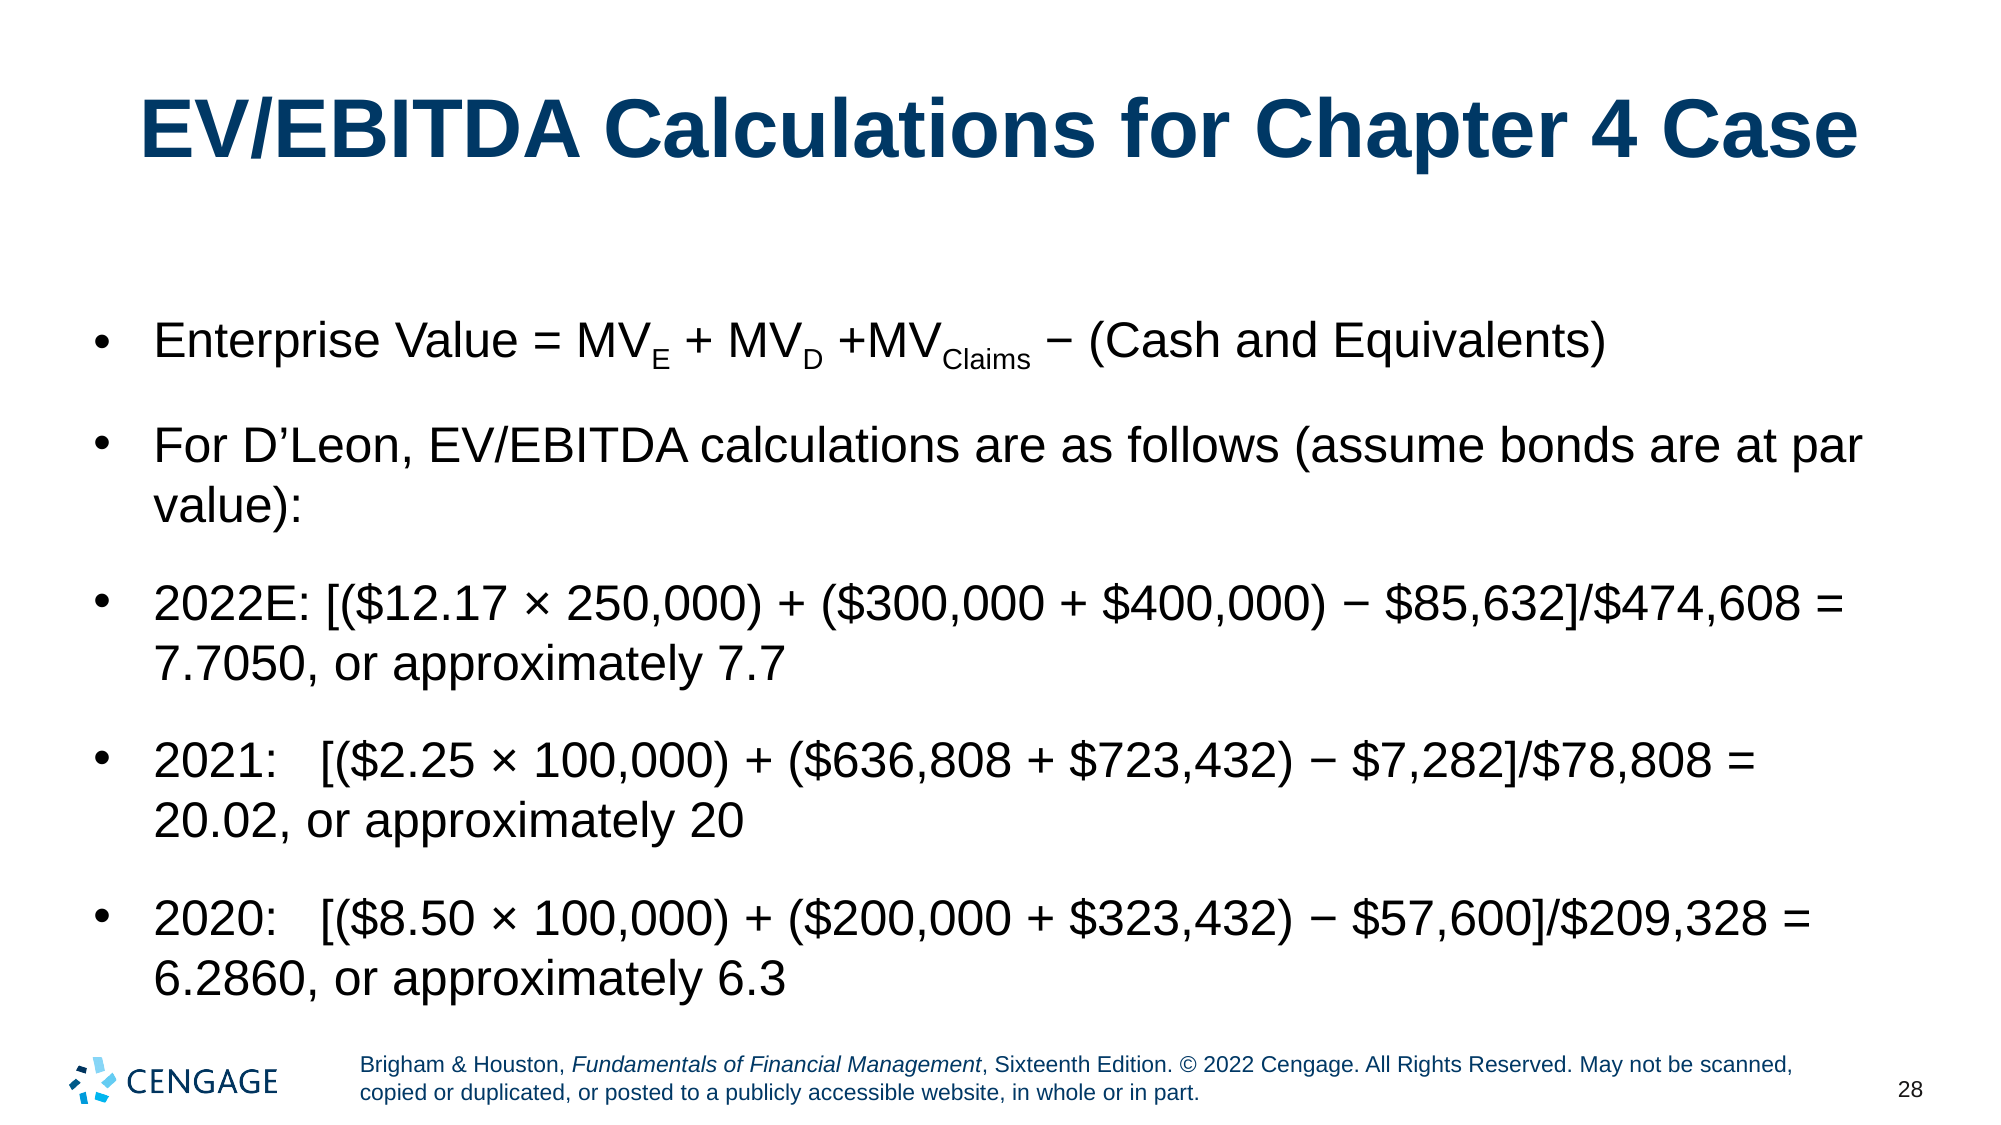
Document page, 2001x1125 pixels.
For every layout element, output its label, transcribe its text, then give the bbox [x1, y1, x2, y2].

title EV/EBITDA Calculations for Chapter 4 Case [78, 77, 1923, 278]
picture [69, 1057, 277, 1104]
list Enterprise Value = MVE + MVD +MVClaims − (Cash and Equivalents) For D’Leon, EV/EBITDA calculations are as follows (assume bonds are at par value): 2022E: [($12.17 × 250,000) + ($300,000 + $400,000) − $85,632]/$474,608 = 7.7050, or approximately 7.7 2021: [($2.25 × 100,000) + ($636,808 + $723,432) − $7,282]/$78,808 = 20.02, or approximately 20 2020: [($8.50 × 100,000) + ($200,000 + $323,432) − $57,600]/$209,328 = 6.2860, or approximately 6.3 [78, 299, 1923, 1014]
